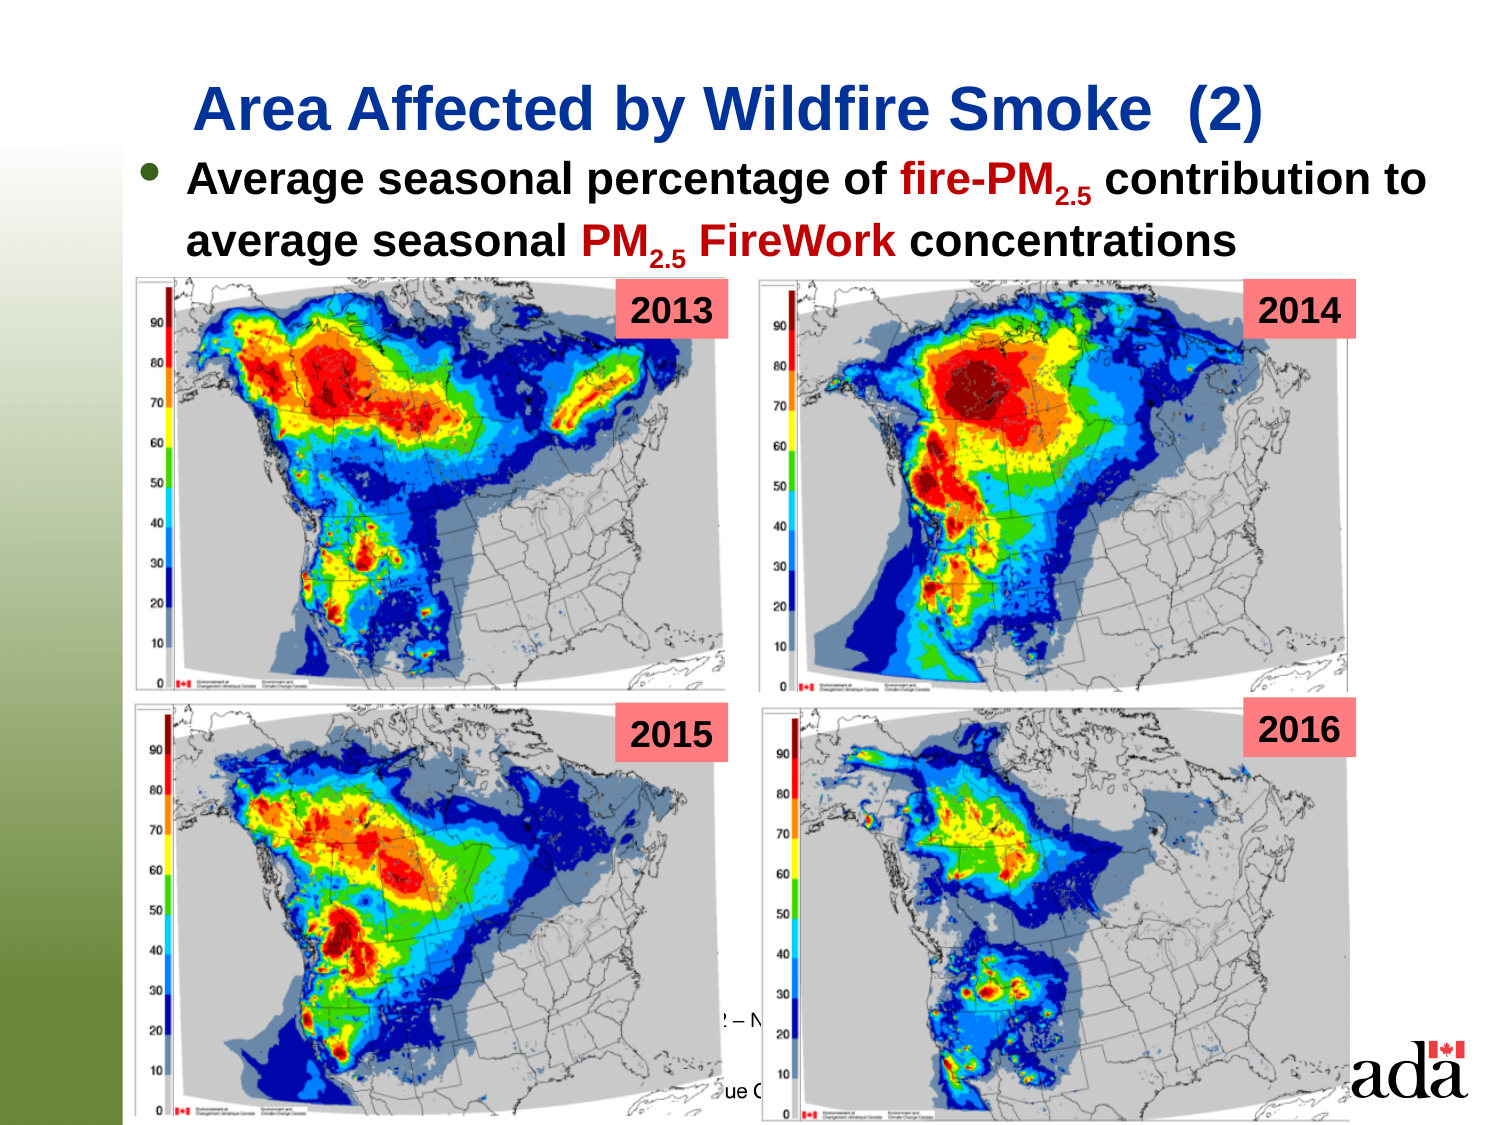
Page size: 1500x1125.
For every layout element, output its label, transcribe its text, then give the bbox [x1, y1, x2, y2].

text_box Average seasonal percentage of fire-PM2.5 contribution to average seasonal PM2.5 FireWork concentrations [123, 141, 1500, 270]
text_box 2015 [724, 702, 729, 763]
text_box 2014 [1351, 278, 1356, 339]
text_box Area Affected by Wildfire Smoke (2) [108, 11, 1459, 200]
picture [0, 0, 1500, 1125]
text_box 2016 [1243, 697, 1357, 758]
